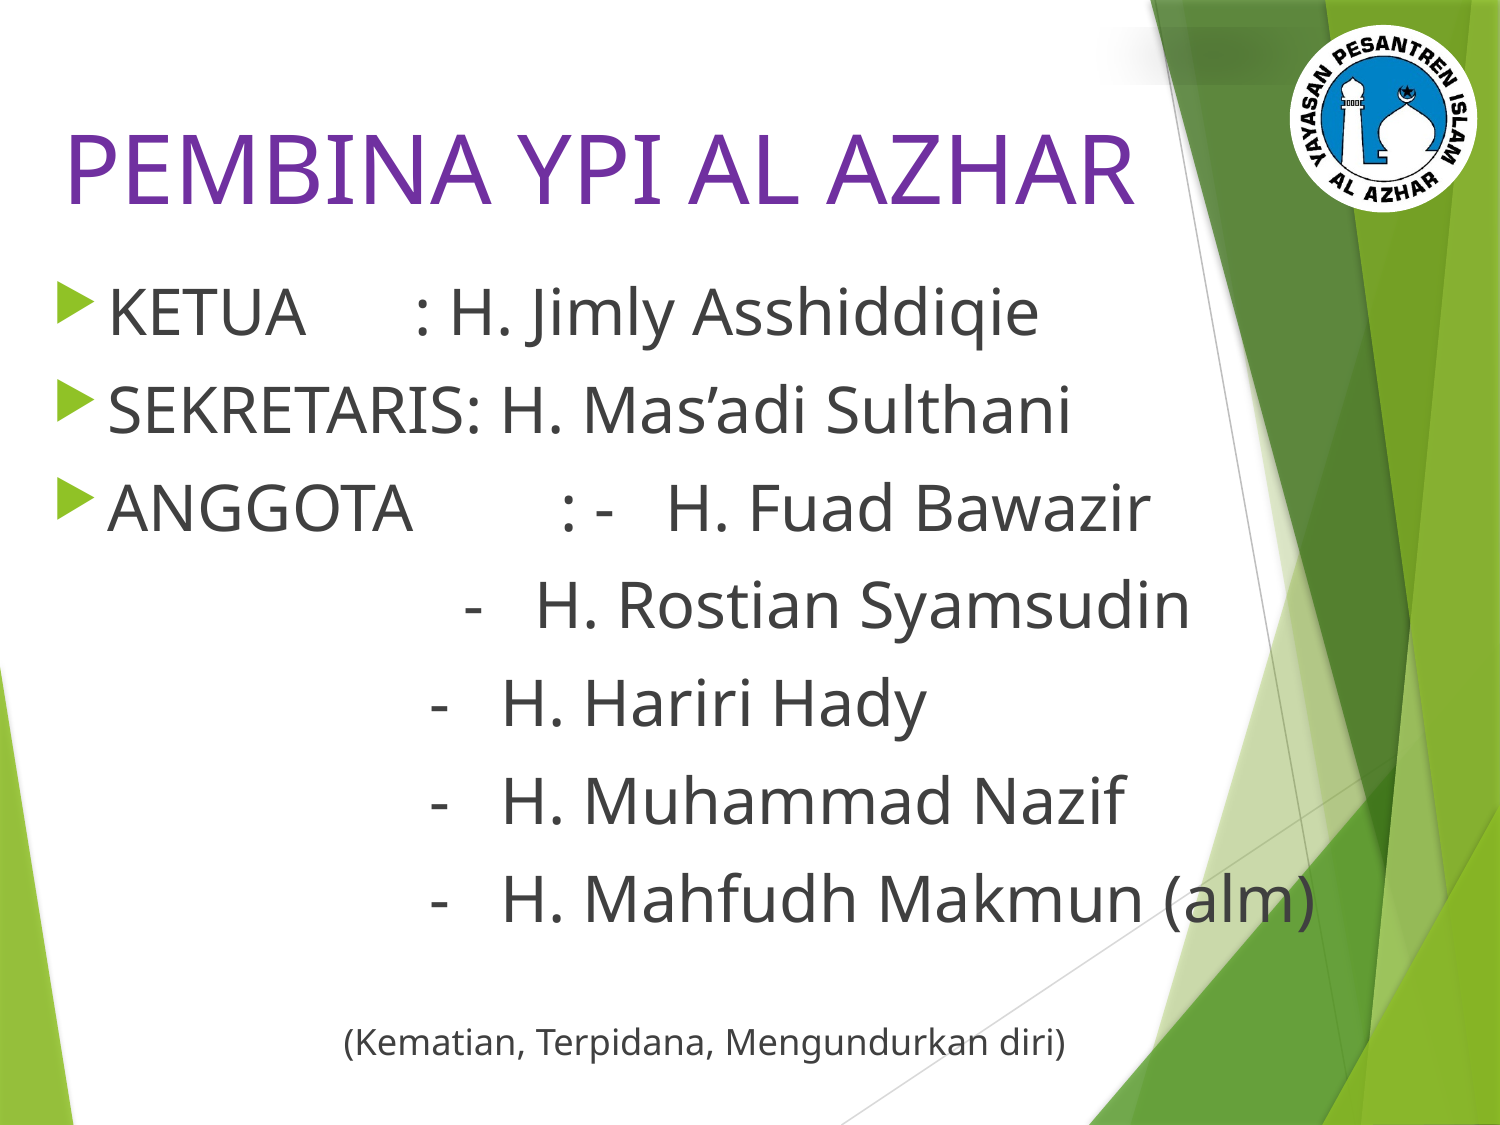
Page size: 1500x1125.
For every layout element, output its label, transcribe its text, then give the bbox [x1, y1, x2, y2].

list KETUA : H. Jimly Asshiddiqie SEKRETARIS: H. Mas’adi Sulthani ANGGOTA : - H. Fuad Bawazir - H. Rostian Syamsudin - H. Hariri Hady - H. Muhammad Nazif - H. Mahfudh Makmun (alm) (Kematian, Terpidana, Mengundurkan diri) [37, 263, 1410, 1125]
title PEMBINA YPI AL AZHAR [37, 99, 1163, 263]
picture [1289, 24, 1478, 213]
